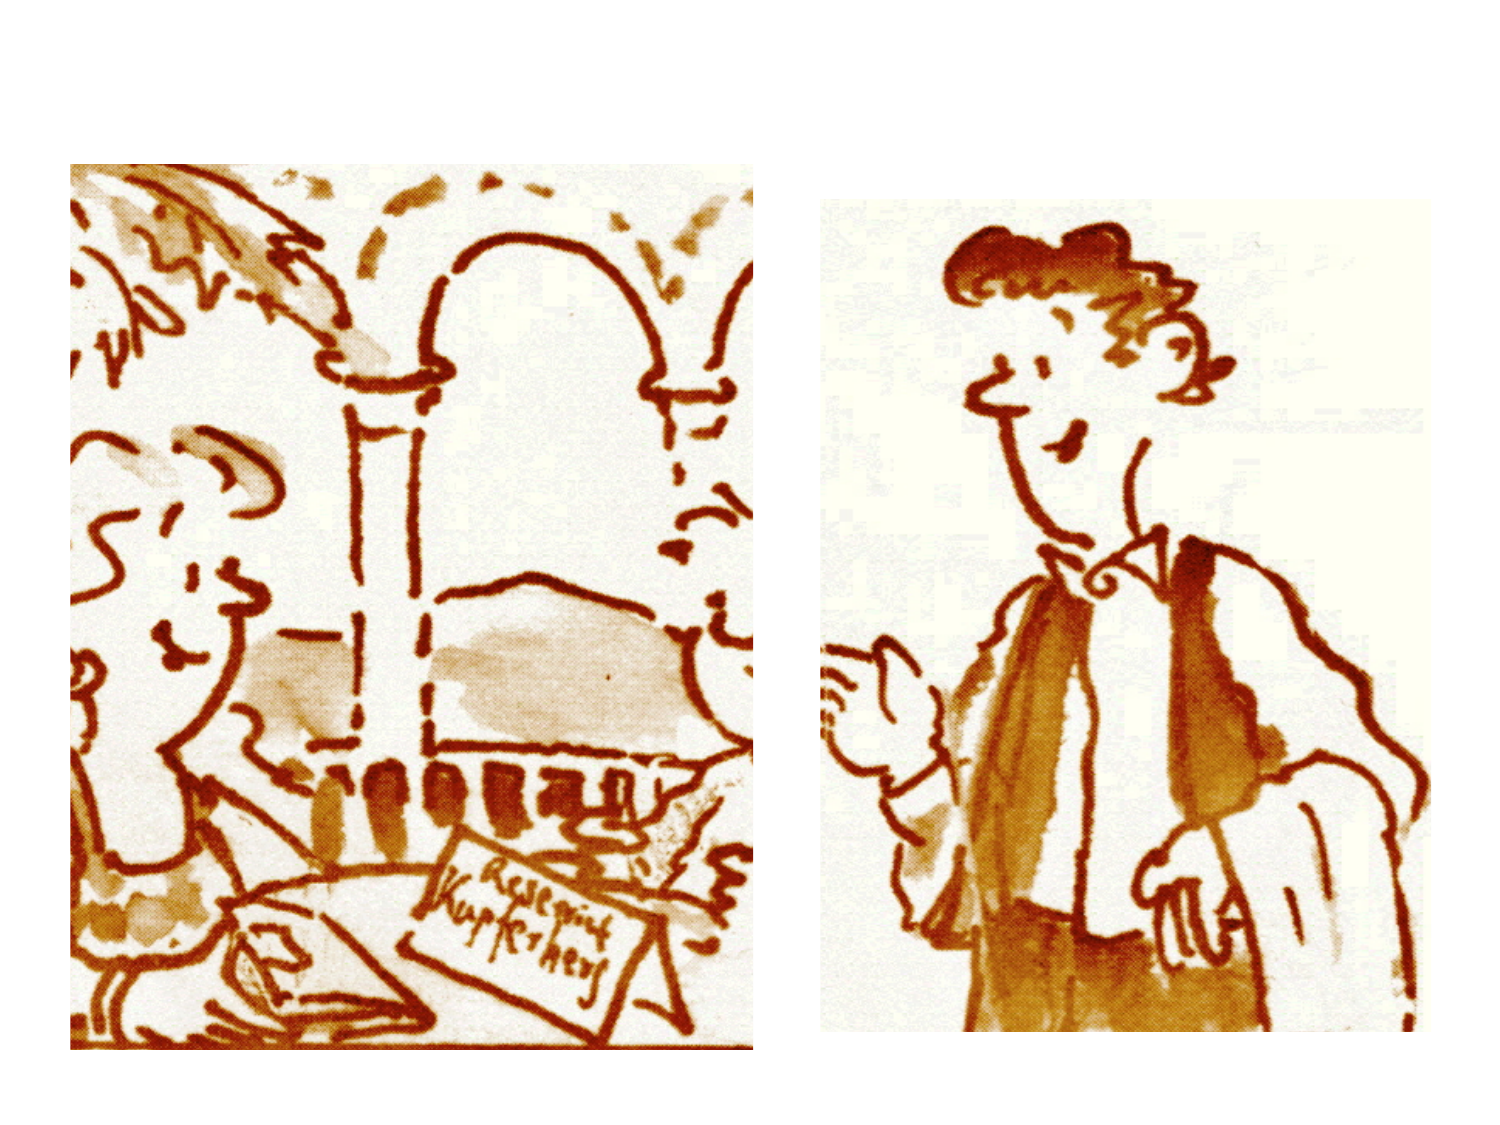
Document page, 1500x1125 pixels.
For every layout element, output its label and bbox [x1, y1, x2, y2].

picture [70, 163, 754, 1051]
picture [820, 198, 1432, 1032]
